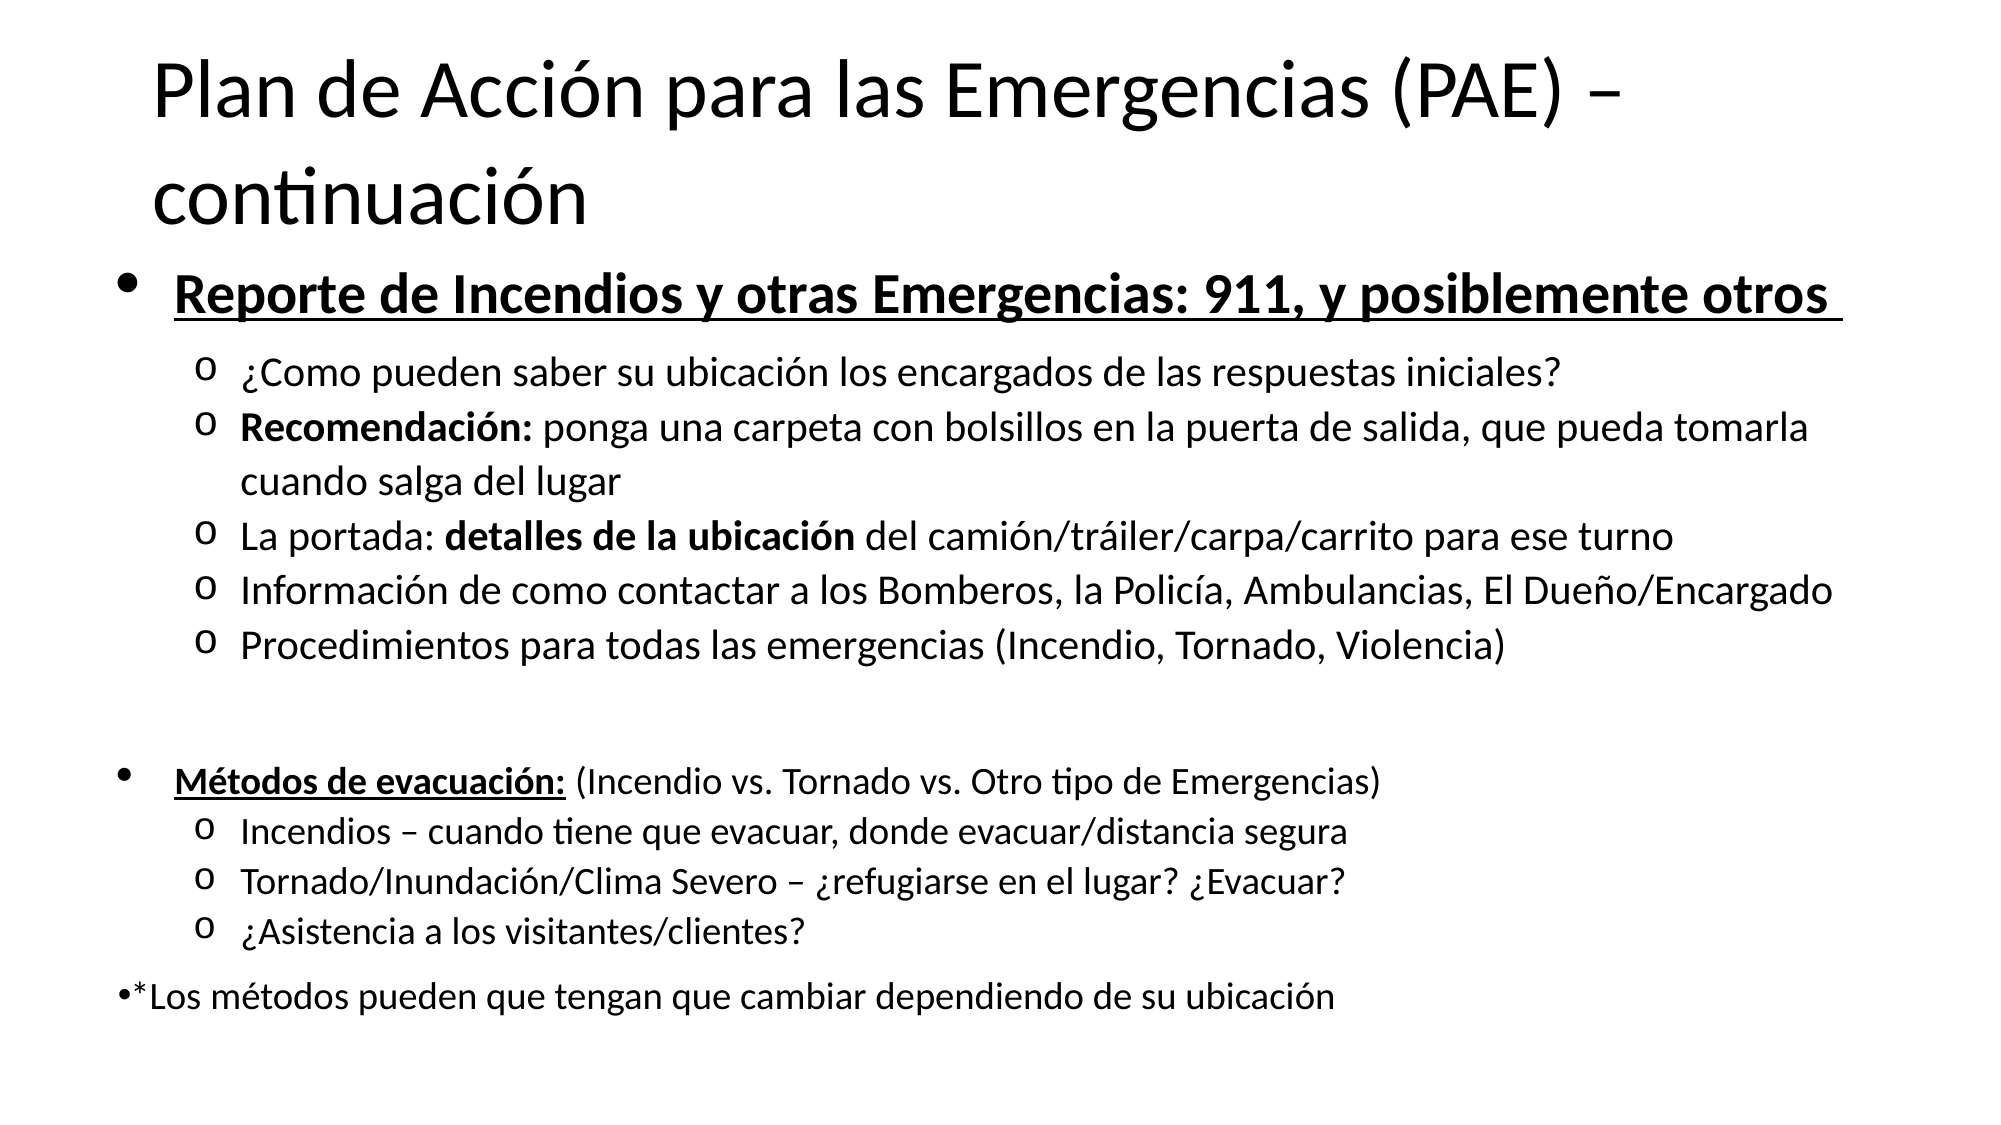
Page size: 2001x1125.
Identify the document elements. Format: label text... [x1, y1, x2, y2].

title Plan de Acción para las Emergencias (PAE) – continuación [137, 25, 1955, 244]
list Reporte de Incendios y otras Emergencias: 911, y posiblemente otros ¿Como pueden saber su ubicación los encargados de las respuestas iniciales? Recomendación: ponga una carpeta con bolsillos en la puerta de salida, que pueda tomarla cuando salga del lugar La portada: detalles de la ubicación del camión/tráiler/carpa/carrito para ese turno Información de como contactar a los Bomberos, la Policía, Ambulancias, El Dueño/Encargado Procedimientos para todas las emergencias (Incendio, Tornado, Violencia) Métodos de evacuación: (Incendio vs. Tornado vs. Otro tipo de Emergencias) Incendios – cuando tiene que evacuar, donde evacuar/distancia segura Tornado/Inundación/Clima Severo – ¿refugiarse en el lugar? ¿Evacuar? ¿Asistencia a los visitantes/clientes? *Los métodos pueden que tengan que cambiar dependiendo de su ubicación [102, 243, 1863, 1125]
